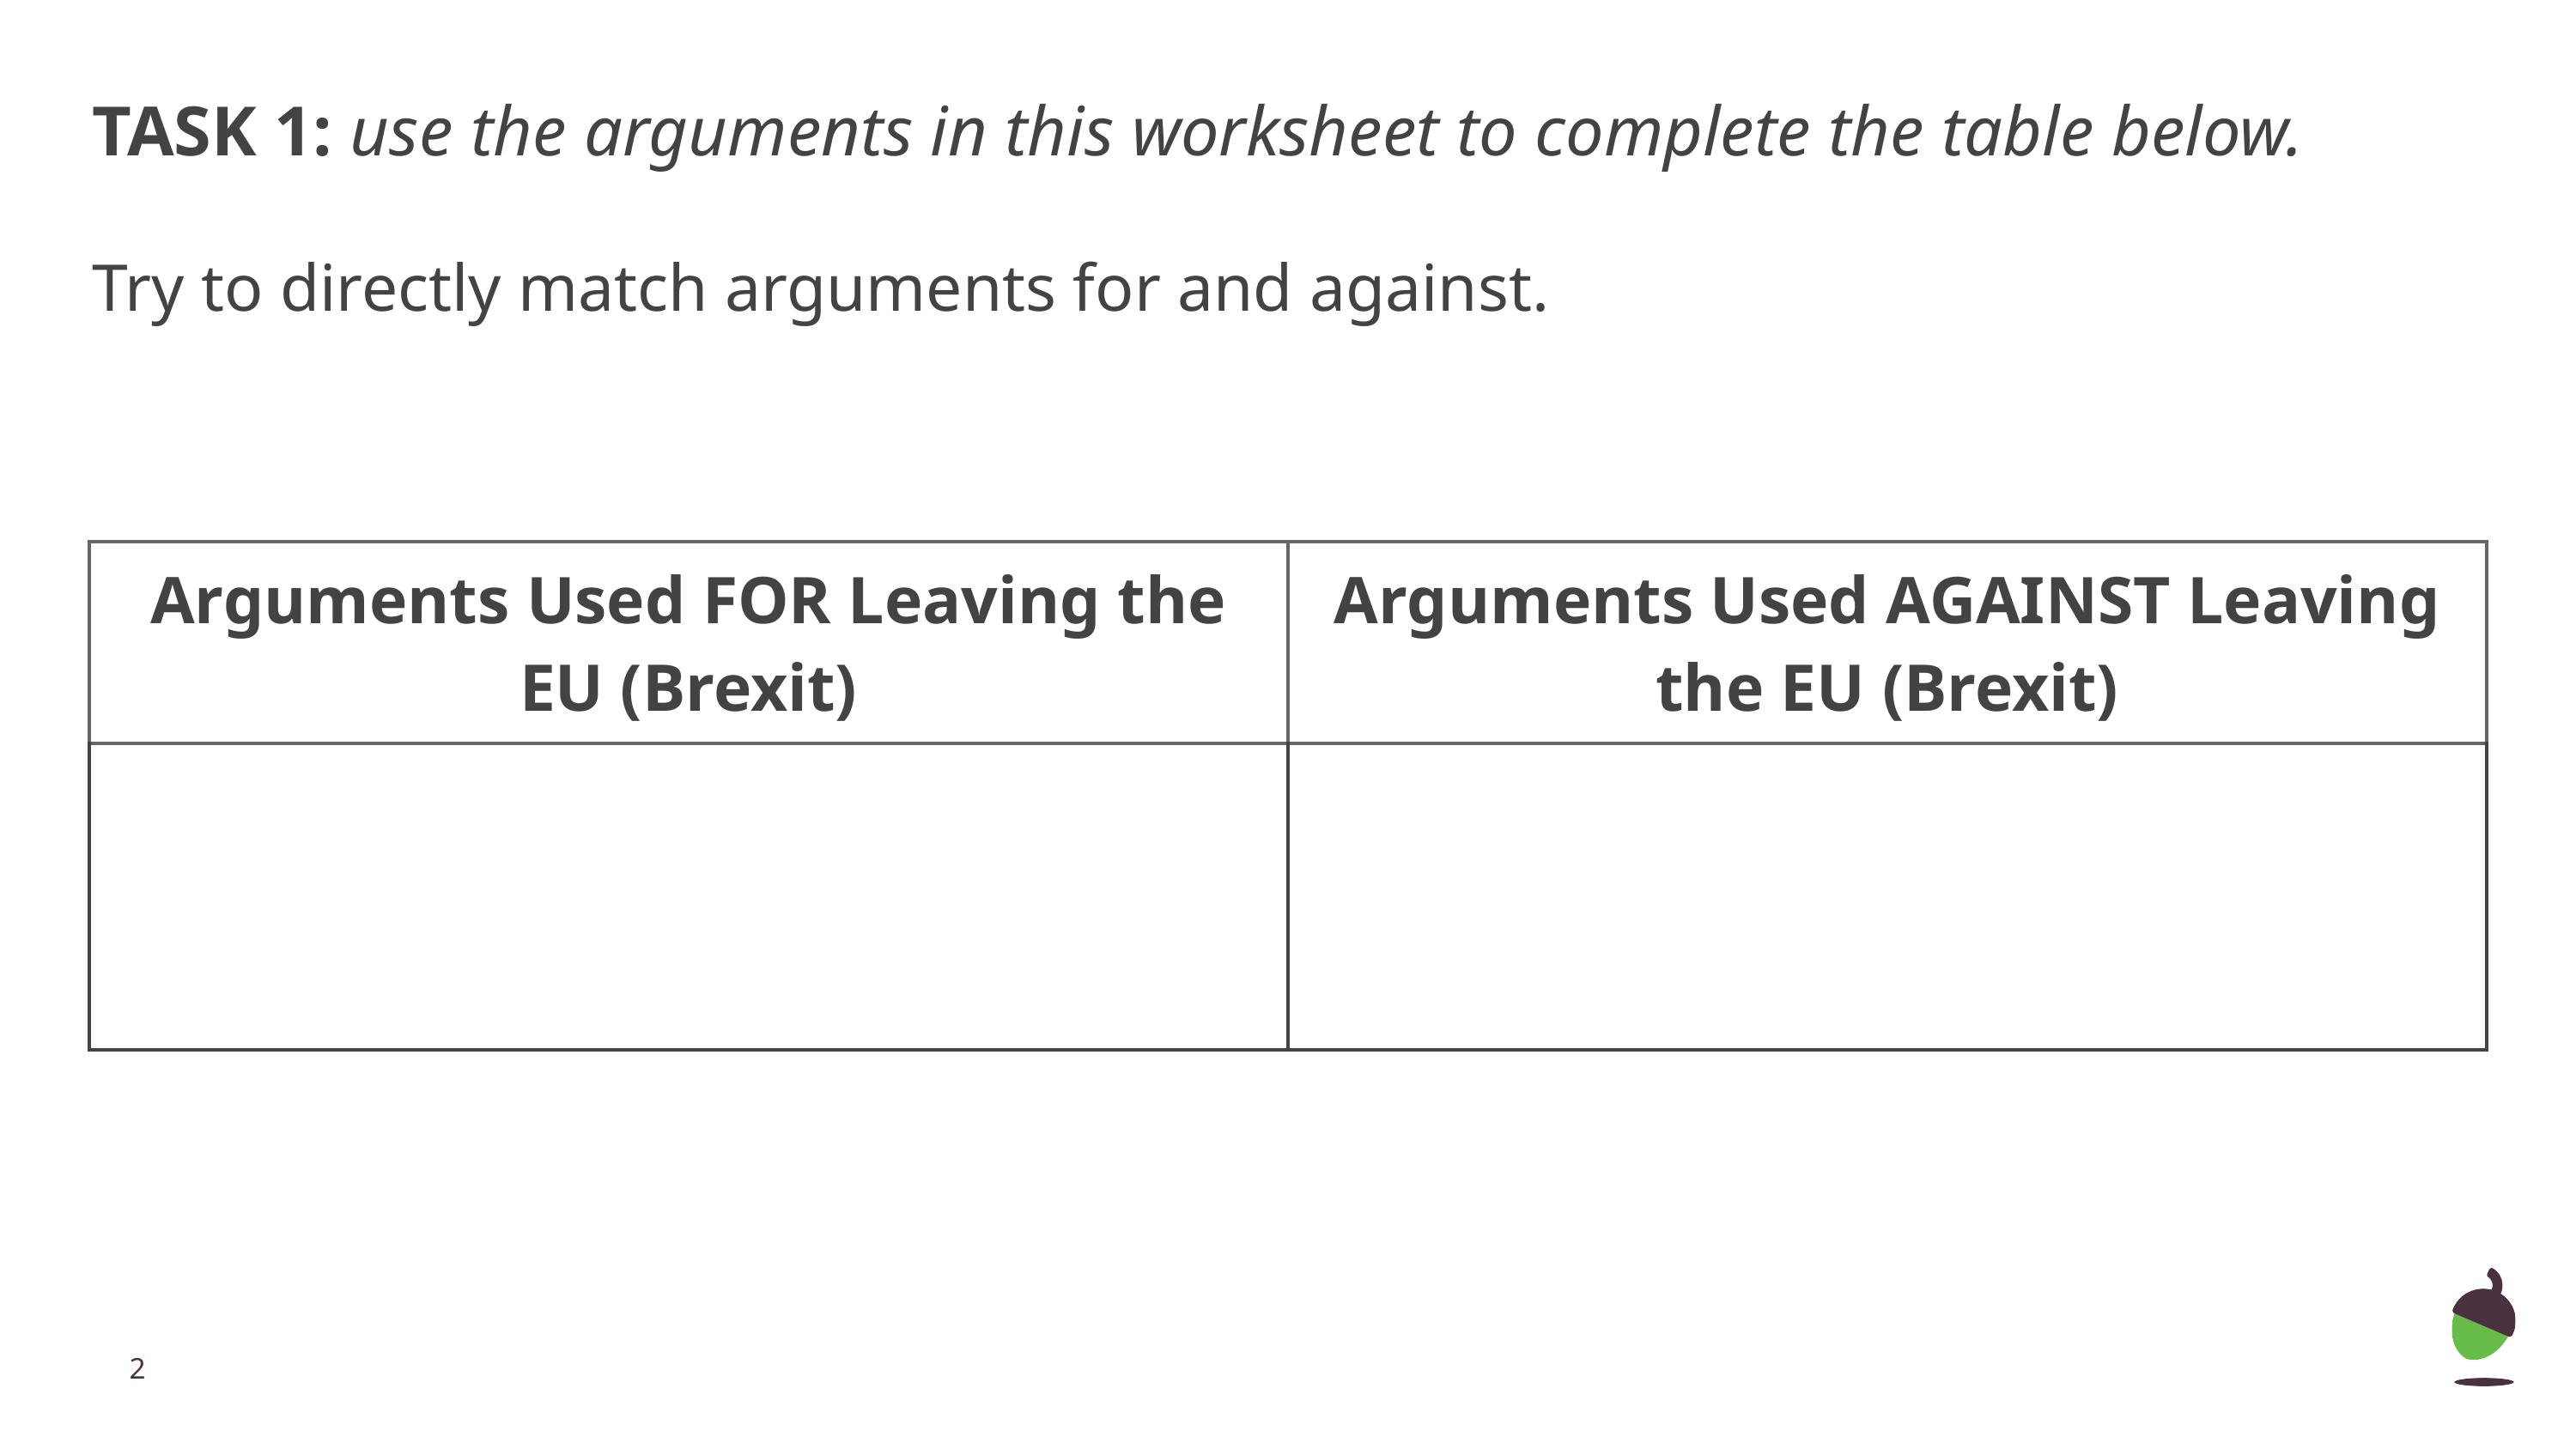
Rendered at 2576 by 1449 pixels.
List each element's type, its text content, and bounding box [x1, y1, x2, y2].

table_header Arguments Used AGAINST Leaving the EU (Brexit) [1290, 543, 2485, 742]
text_box TASK 1: use the arguments in this worksheet to complete the table below. Try to directly match arguments for and against. [67, 75, 2488, 460]
slide_number ‹#› [129, 1349, 332, 1401]
picture [2451, 1268, 2516, 1386]
table_cell [1290, 745, 2485, 1048]
table_cell [91, 745, 1286, 1048]
table_header Arguments Used FOR Leaving the EU (Brexit) [91, 543, 1286, 742]
